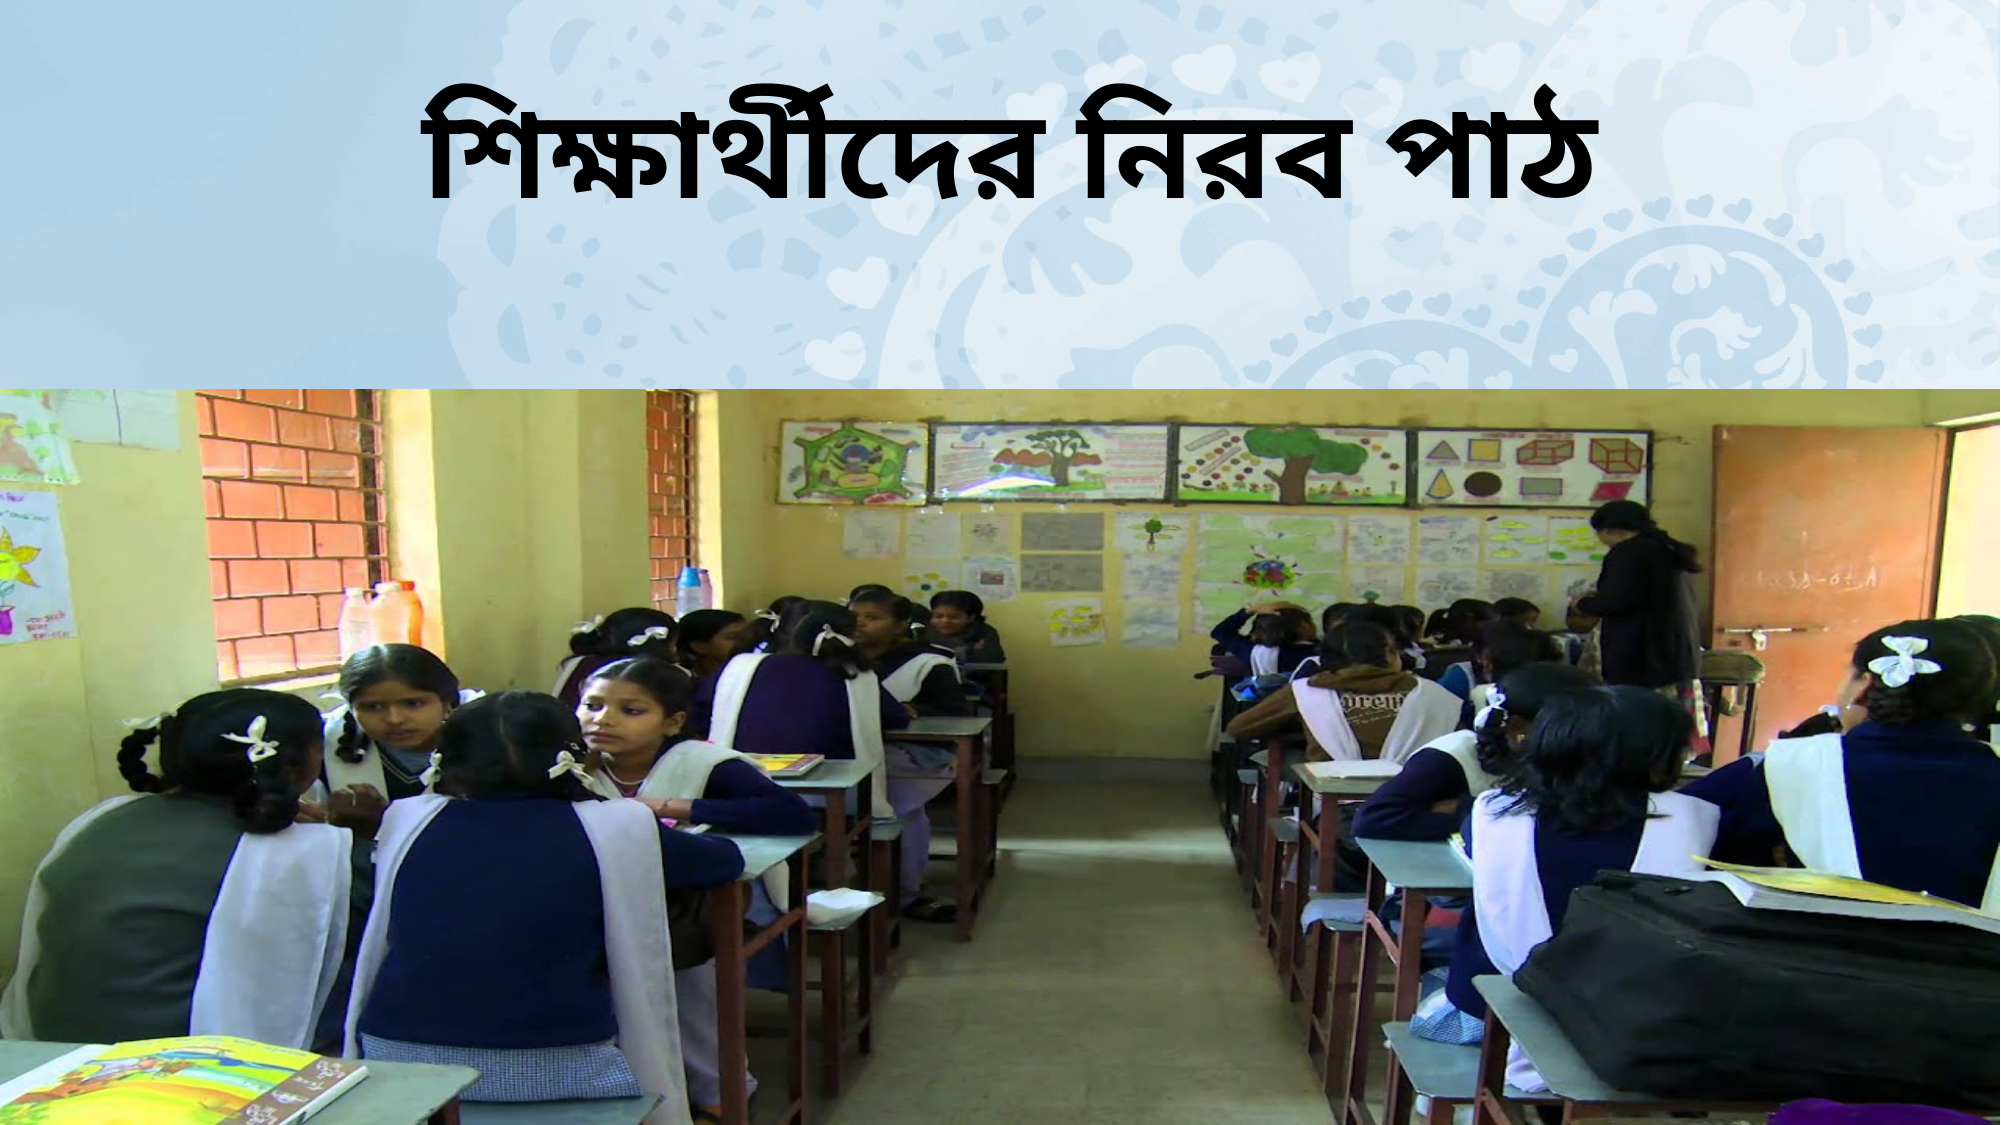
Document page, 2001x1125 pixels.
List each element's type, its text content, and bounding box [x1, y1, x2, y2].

text_box শিক্ষার্থীদের নিরব পাঠ [399, 65, 1620, 231]
picture [0, 0, 2001, 1125]
